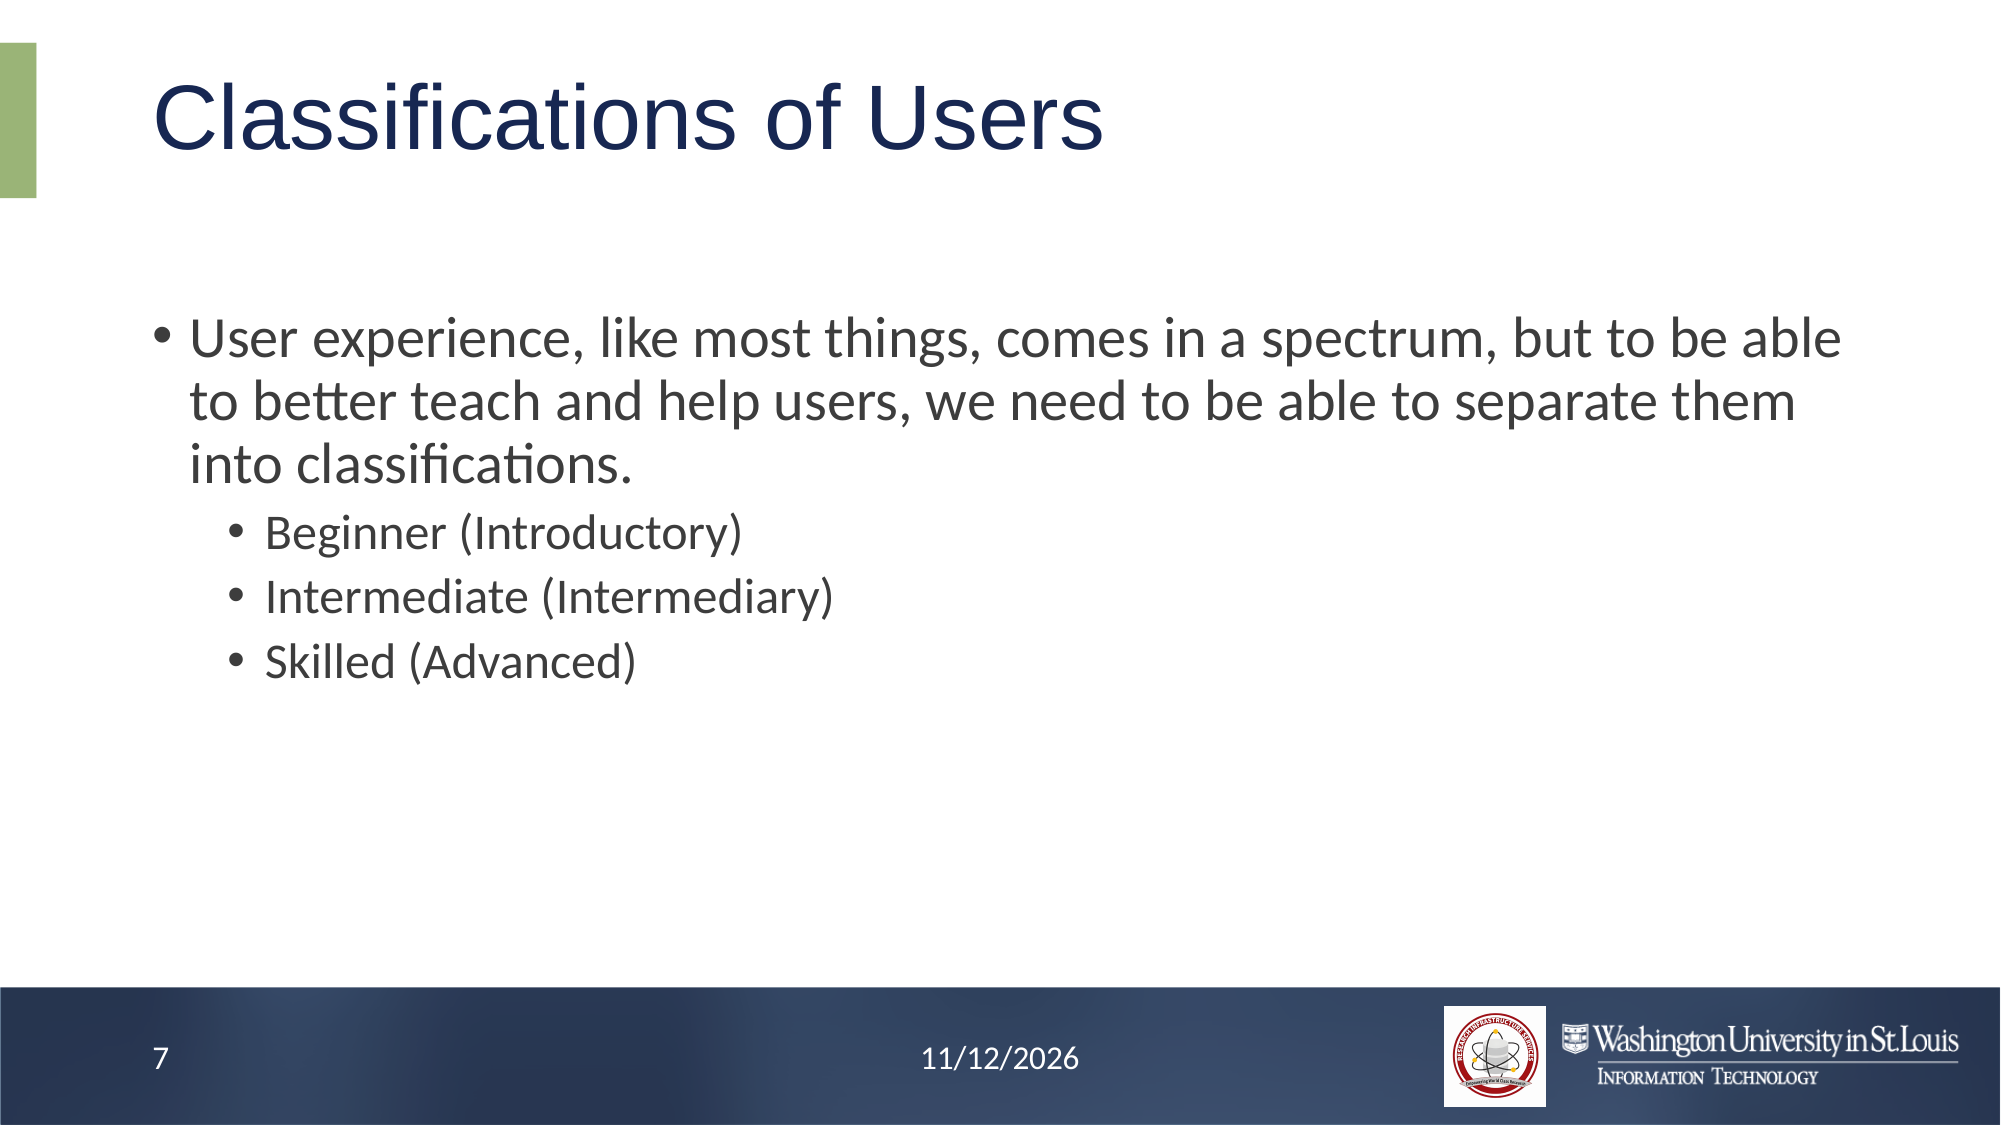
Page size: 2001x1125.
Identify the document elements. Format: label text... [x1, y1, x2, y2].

list User experience, like most things, comes in a spectrum, but to be able to better teach and help users, we need to be able to separate them into classifications. Beginner (Introductory) Intermediate (Intermediary) Skilled (Advanced) [137, 299, 1863, 963]
picture [0, 0, 2001, 1125]
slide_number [774, 1026, 1225, 1087]
title Classifications of Users [137, 43, 1863, 197]
slide_number 6 [137, 1026, 588, 1087]
